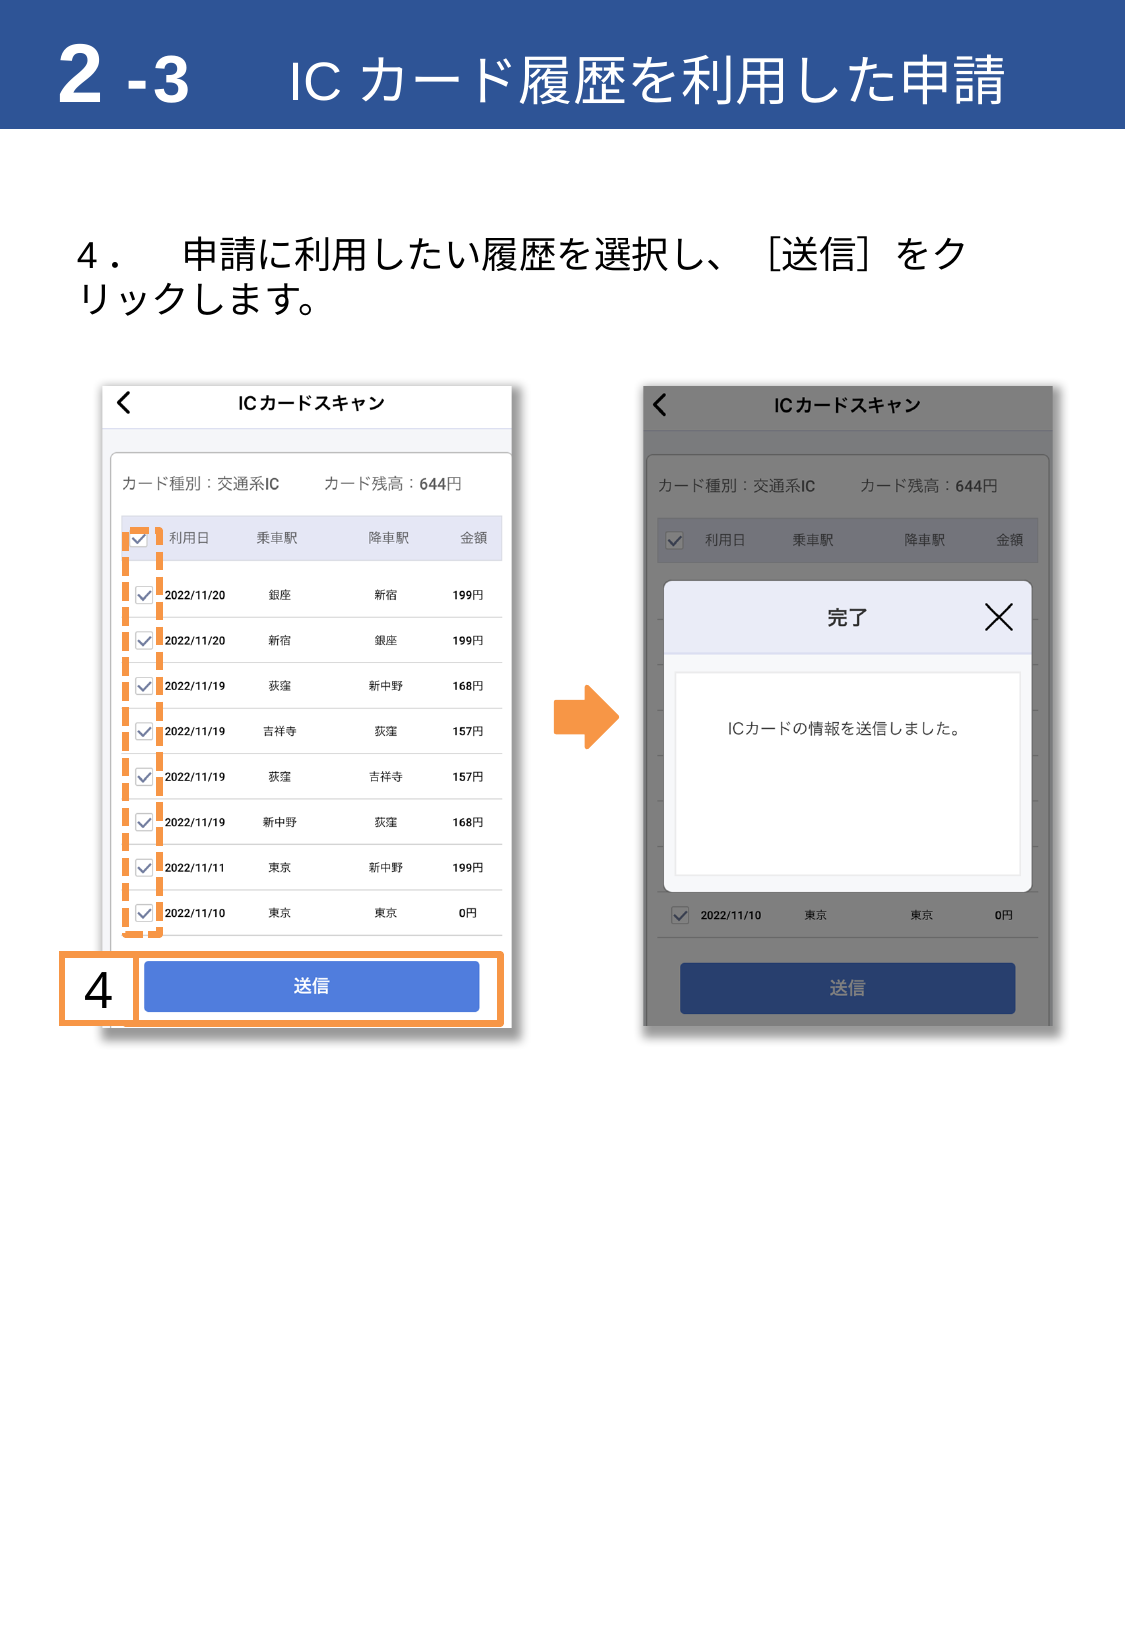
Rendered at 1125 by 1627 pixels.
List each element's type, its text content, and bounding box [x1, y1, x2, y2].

picture [102, 386, 512, 530]
text_box ICカード履歴を利用した申請 [286, 44, 1070, 112]
text_box 4． 申請に利用したい履歴を選択し、［送信］をクリックします。 [62, 224, 1050, 329]
picture [102, 1024, 512, 1028]
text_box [61, 530, 618, 1024]
text_box 2 -3 [55, 17, 225, 120]
picture [642, 386, 1053, 1026]
